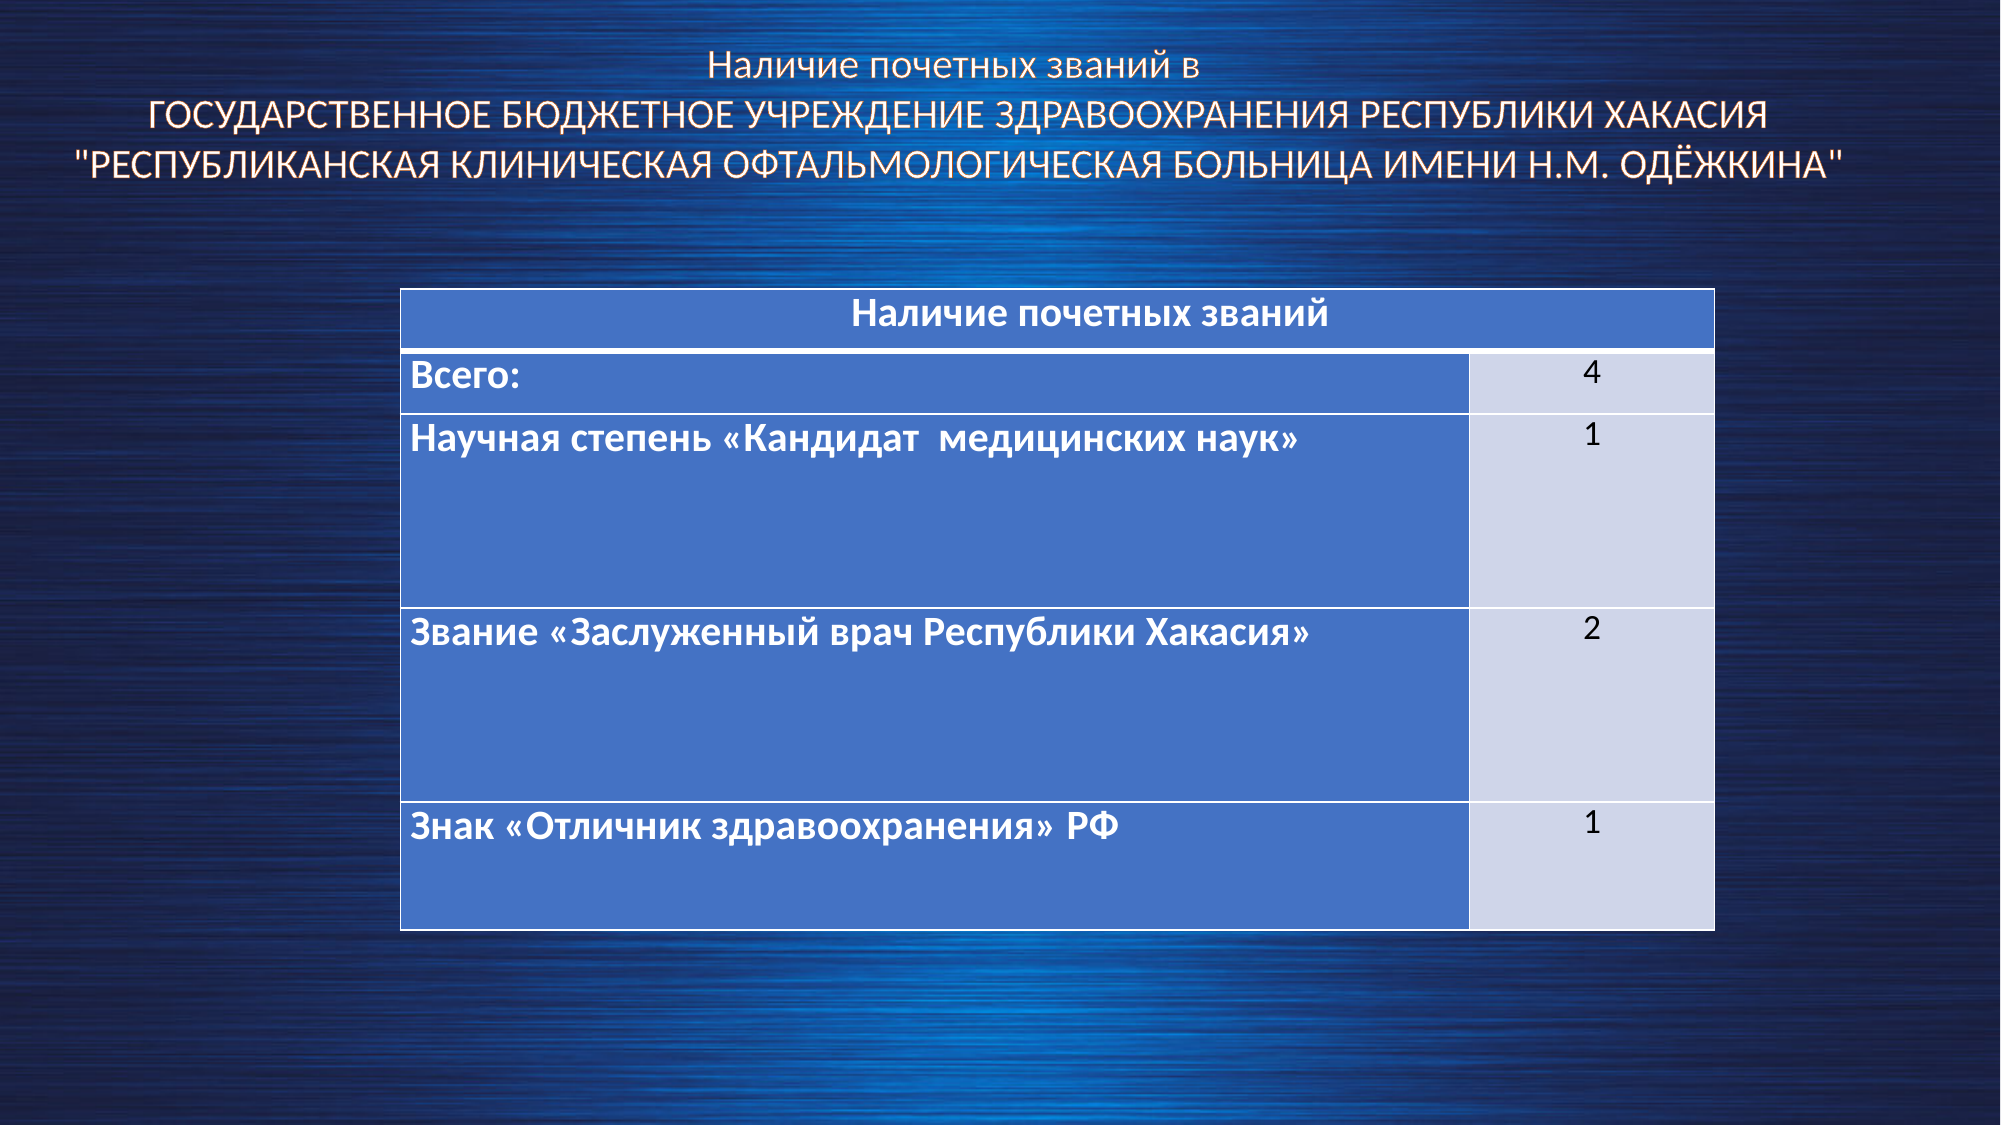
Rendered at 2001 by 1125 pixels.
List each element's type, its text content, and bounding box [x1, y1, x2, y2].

text_box Наличие почетных званий в ГОСУДАРСТВЕННОЕ БЮДЖЕТНОЕ УЧРЕЖДЕНИЕ ЗДРАВООХРАНЕНИЯ РЕСПУБЛИКИ ХАКАСИЯ "РЕСПУБЛИКАНСКАЯ КЛИНИЧЕСКАЯ ОФТАЛЬМОЛОГИЧЕСКАЯ БОЛЬНИЦА ИМЕНИ Н.М. ОДЁЖКИНА" [0, 28, 1917, 194]
table_cell Всего: [401, 354, 1469, 413]
table_cell Знак «Отличник здравоохранения» РФ [401, 803, 1469, 929]
table_header Наличие почетных званий [401, 290, 1714, 348]
table_cell 1 [1470, 803, 1714, 929]
table_cell Научная степень «Кандидат медицинских наук» [401, 415, 1469, 607]
picture [0, 0, 2001, 1125]
table_cell Звание «Заслуженный врач Республики Хакасия» [401, 609, 1469, 801]
table_cell 1 [1470, 415, 1714, 607]
table_cell 2 [1470, 609, 1714, 801]
table_cell 4 [1470, 354, 1714, 413]
